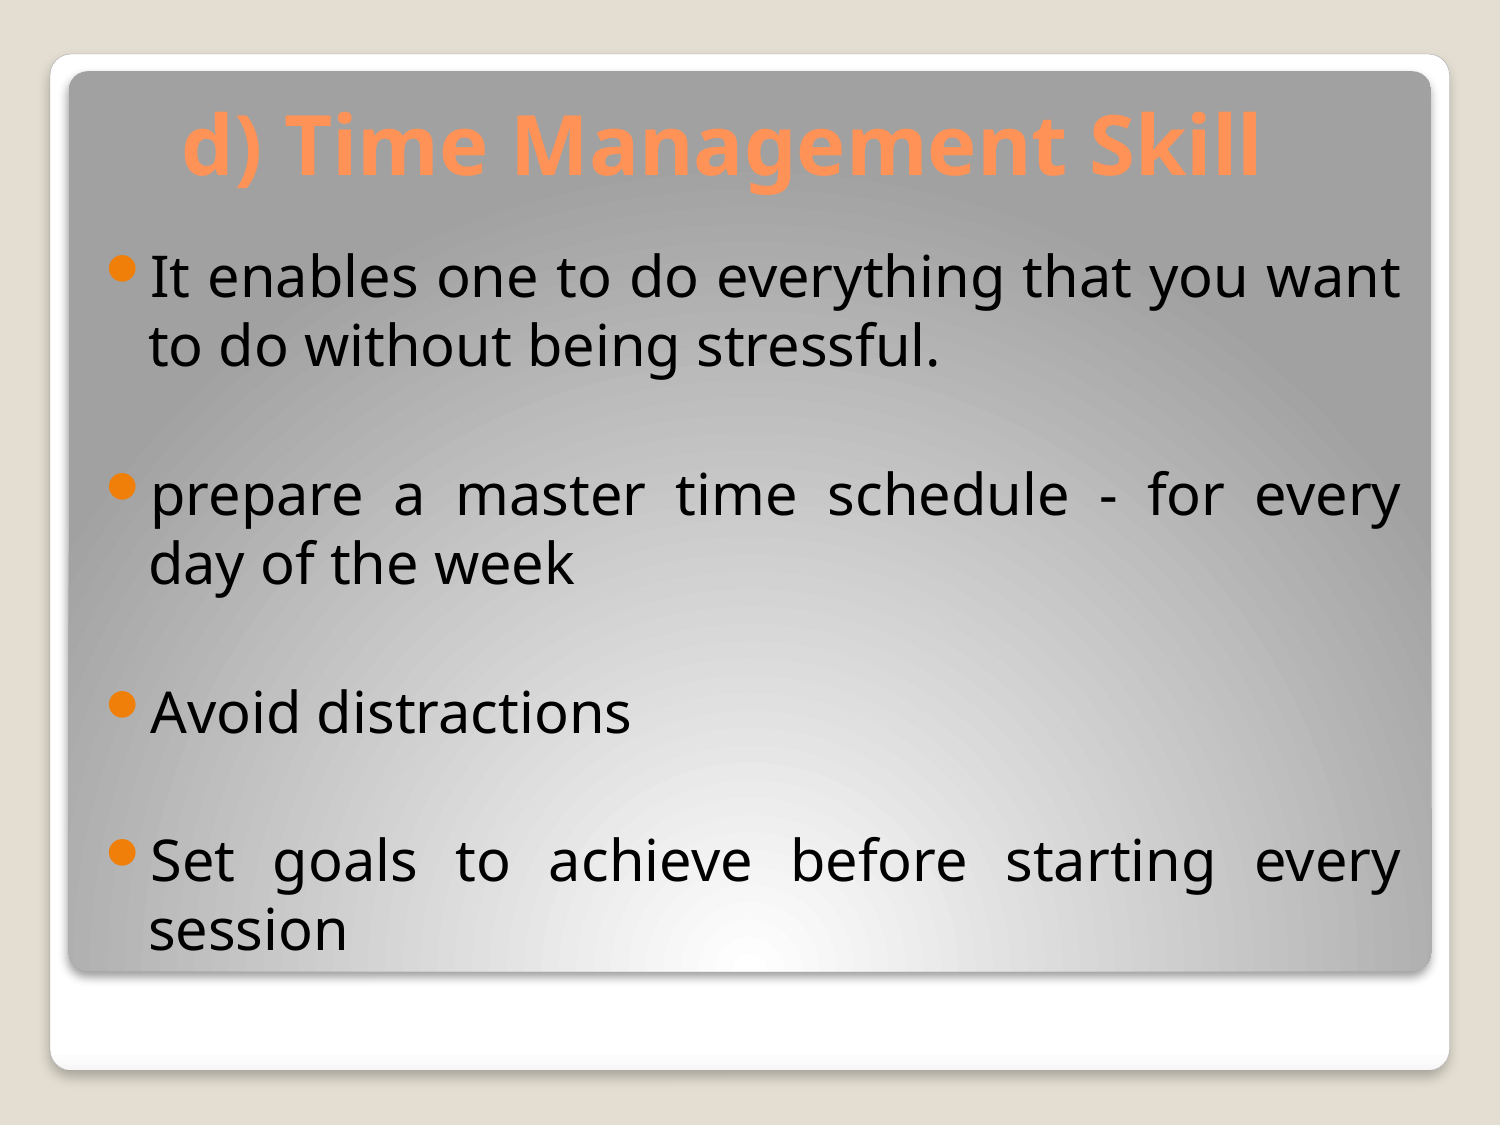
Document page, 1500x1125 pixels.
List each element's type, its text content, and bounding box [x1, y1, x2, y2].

title d) Time Management Skill [62, 75, 1405, 200]
list It enables one to do everything that you want to do without being stressful. prepare a master time schedule - for every day of the week Avoid distractions Set goals to achieve before starting every session [75, 224, 1418, 975]
